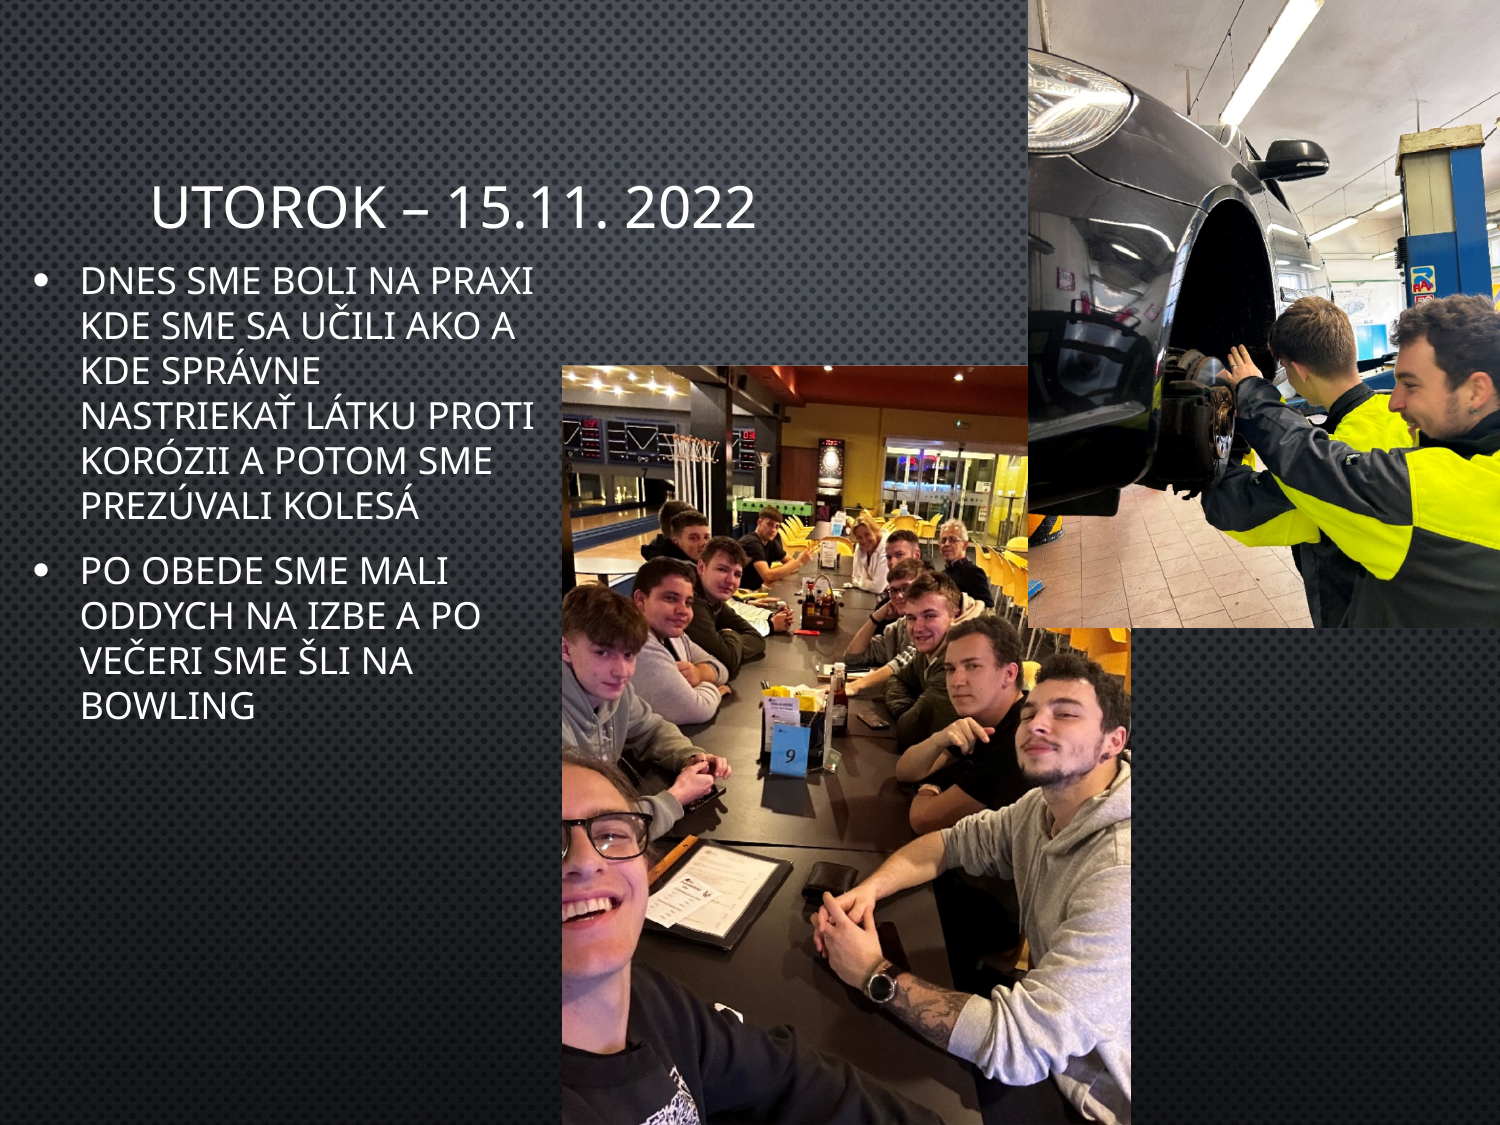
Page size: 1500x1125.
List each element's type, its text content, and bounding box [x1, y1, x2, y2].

picture [465, 0, 1500, 1124]
title UTOROK – 15.11. 2022 [134, 97, 948, 314]
list Dnes sme boli na praxi kde sme sa učili ako a kde správne nastriekať látku proti korózii a potom sme prezúvali kolesá Po obede sme mali oddych na izbe a po večeri sme šli na bowling [17, 160, 551, 824]
